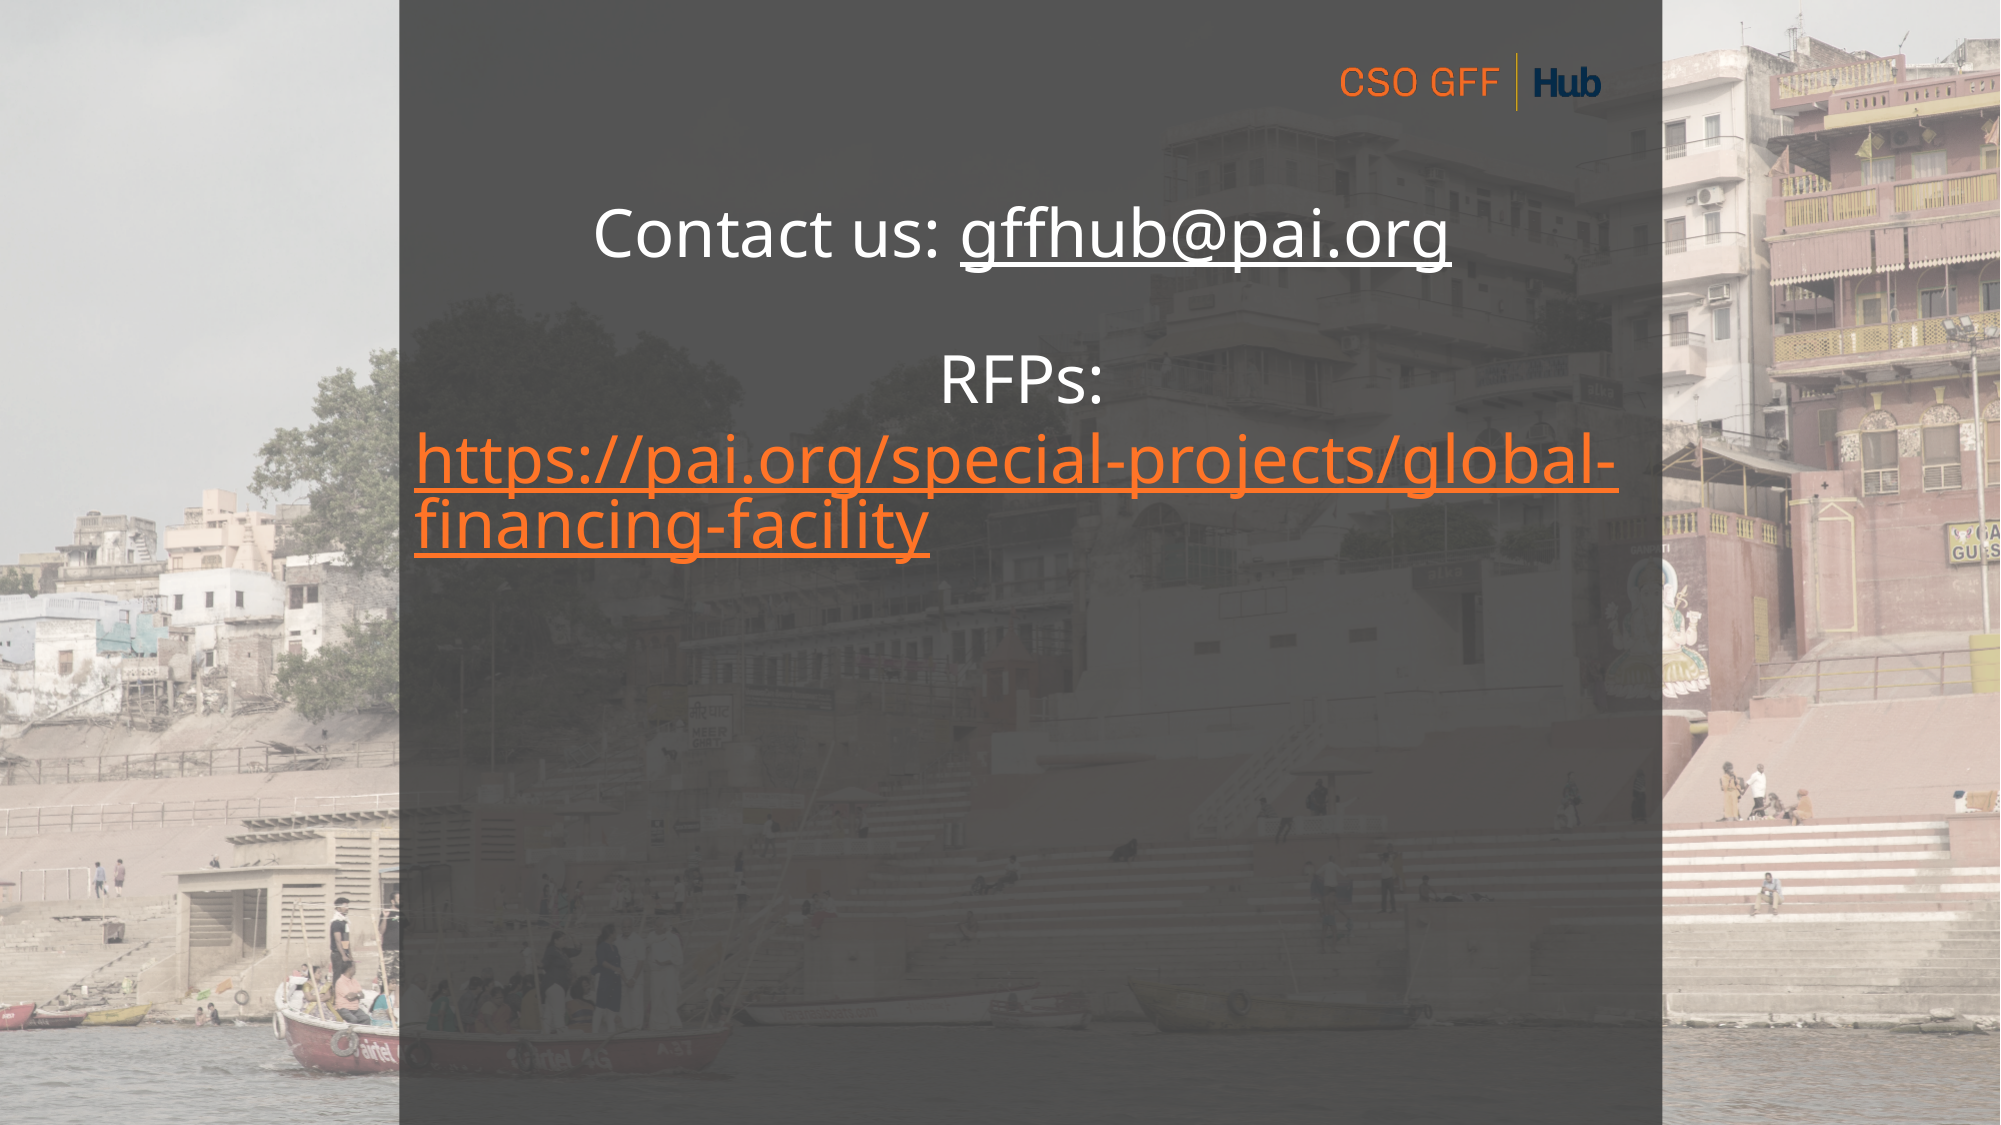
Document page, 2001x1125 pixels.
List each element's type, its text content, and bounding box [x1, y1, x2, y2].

title Contact us: gffhub@pai.org RFPs: https://pai.org/special-projects/global-financing-facility [399, 0, 1663, 1125]
picture [1341, 53, 1601, 111]
